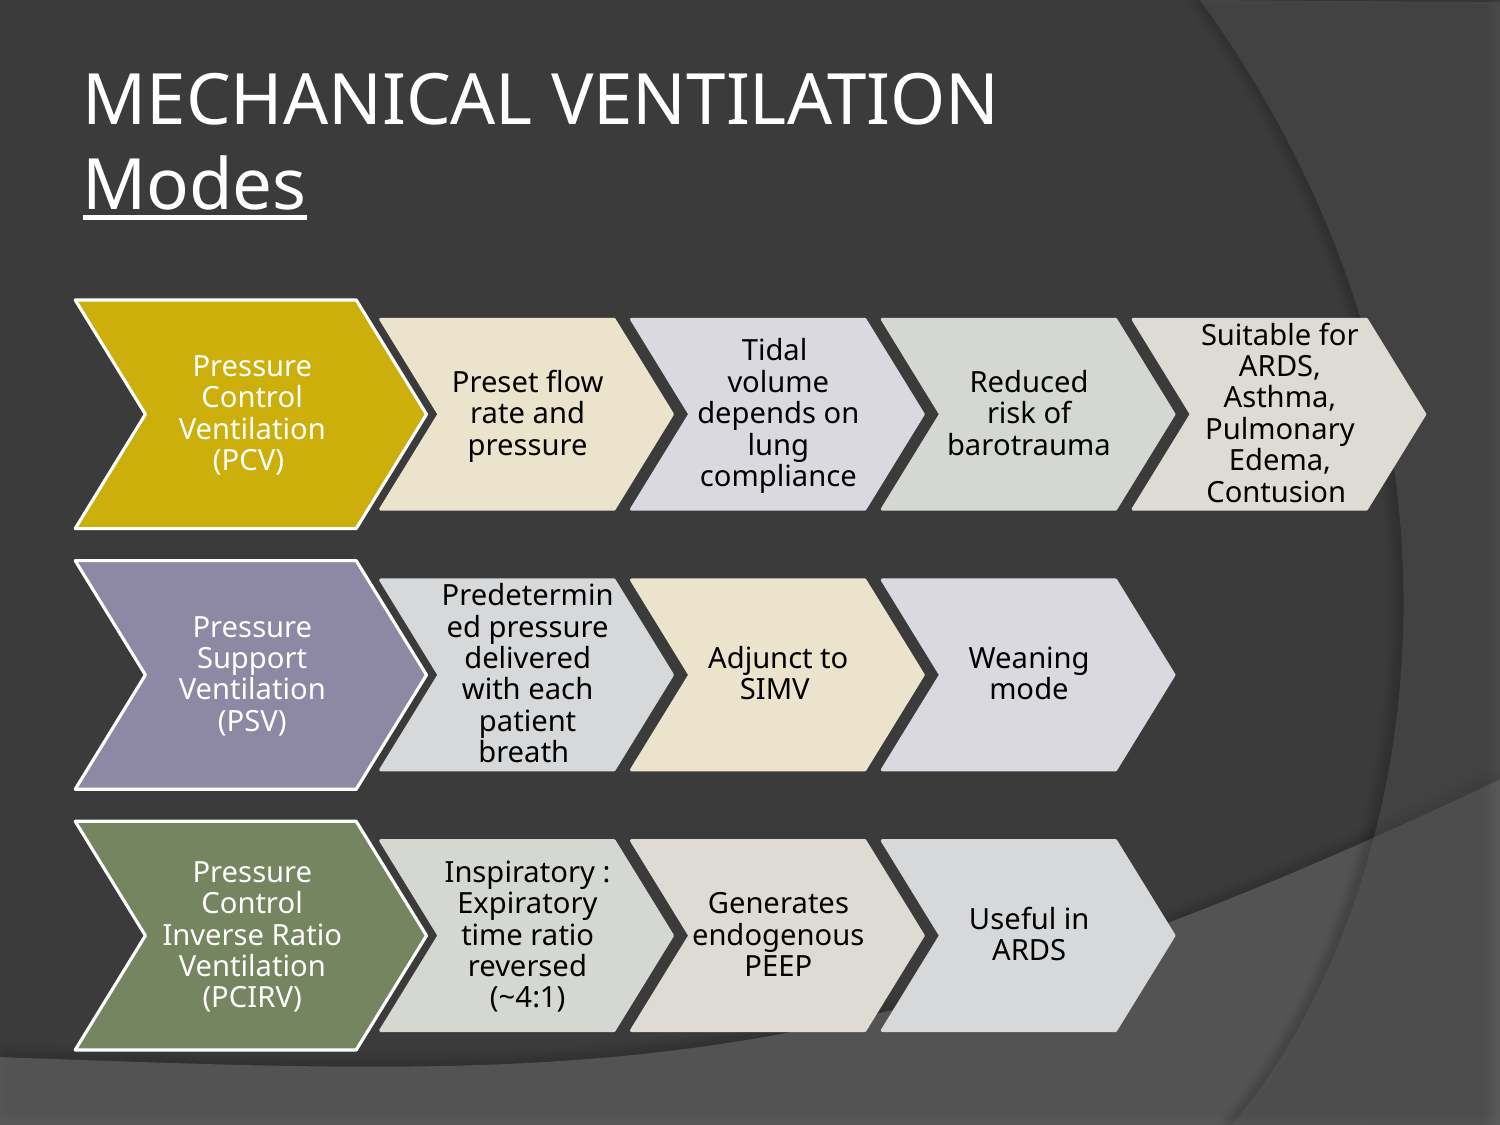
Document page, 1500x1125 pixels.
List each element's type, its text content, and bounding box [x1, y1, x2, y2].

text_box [74, 299, 1425, 1051]
title MECHANICAL VENTILATION Modes [75, 45, 1300, 233]
